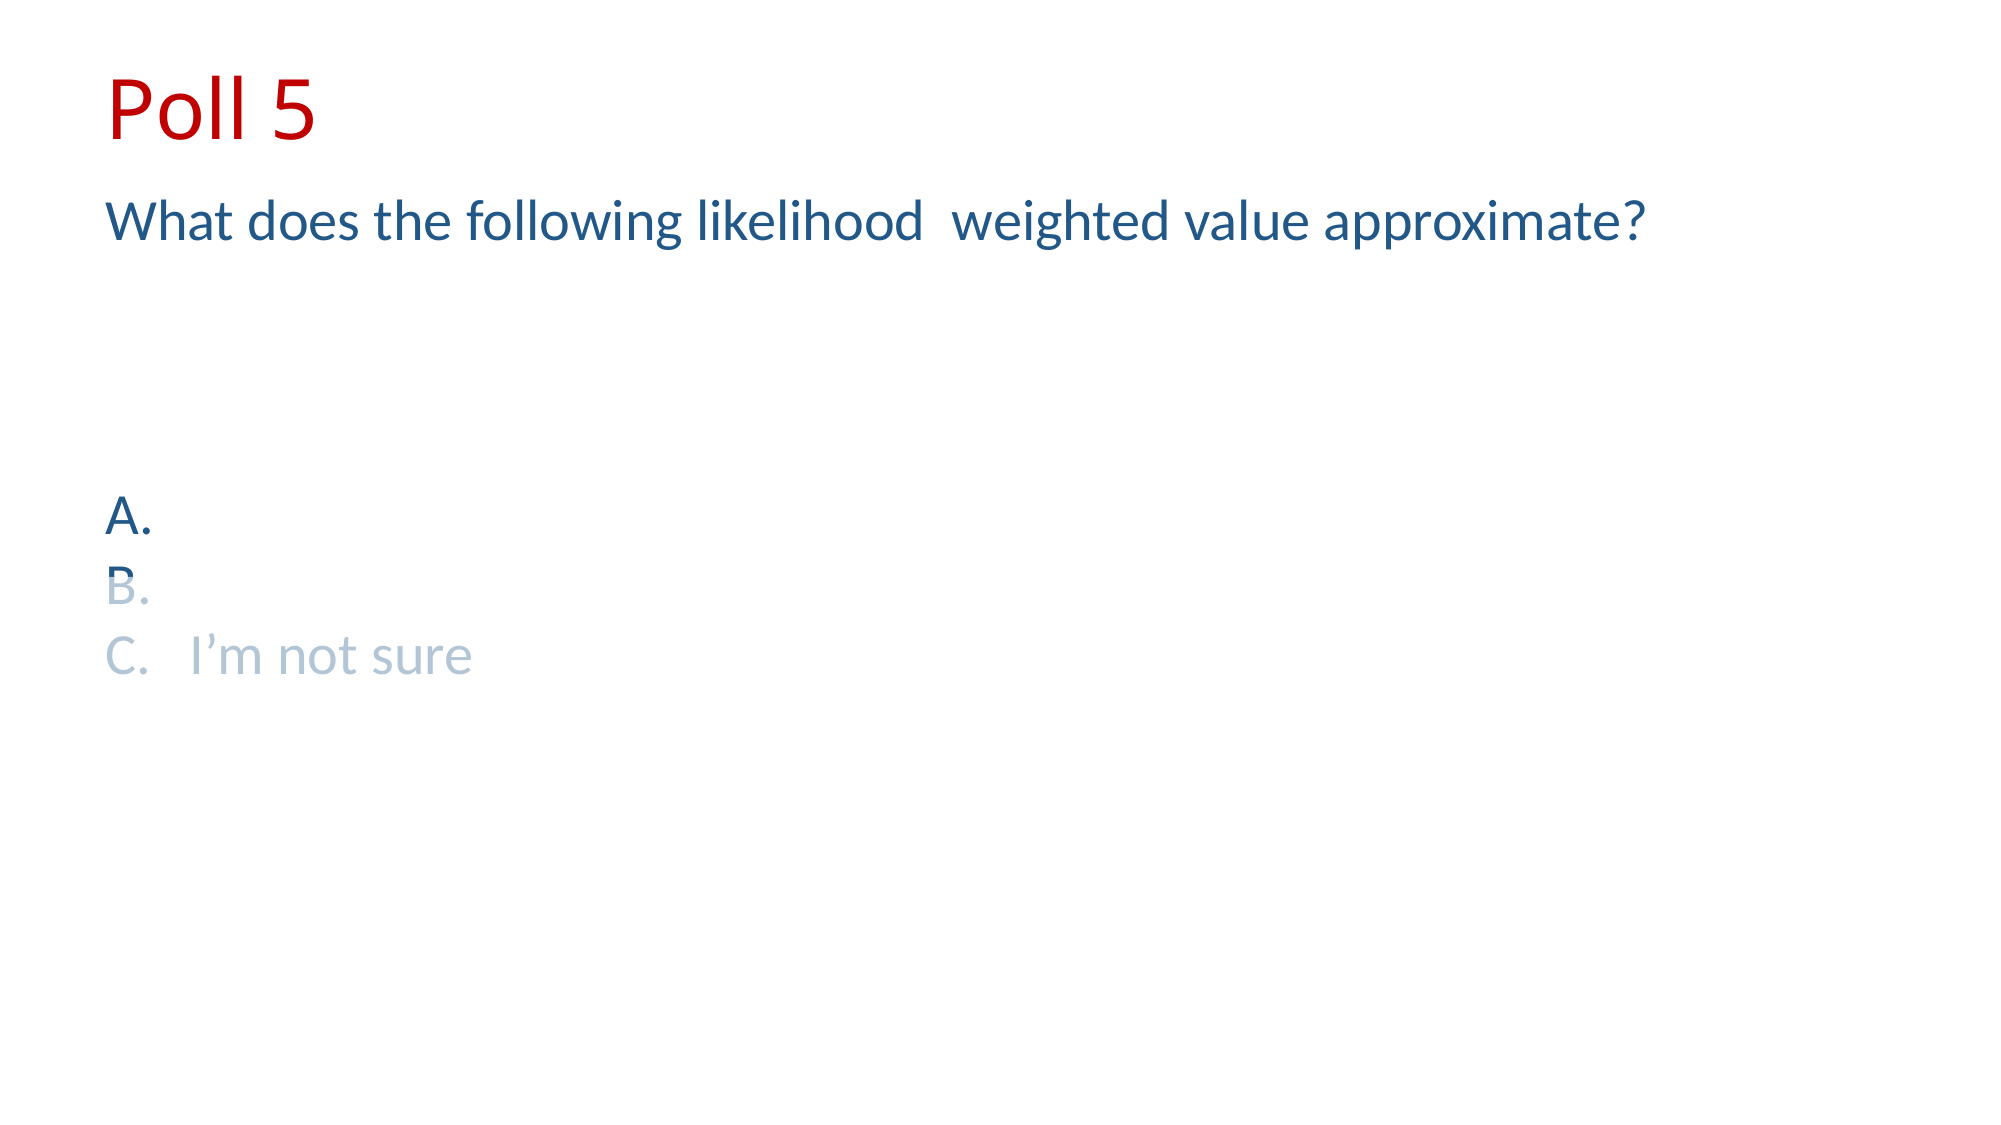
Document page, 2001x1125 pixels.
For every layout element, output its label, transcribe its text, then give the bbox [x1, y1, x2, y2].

text_box [39, 576, 634, 723]
title Poll 5 [90, 60, 1816, 164]
